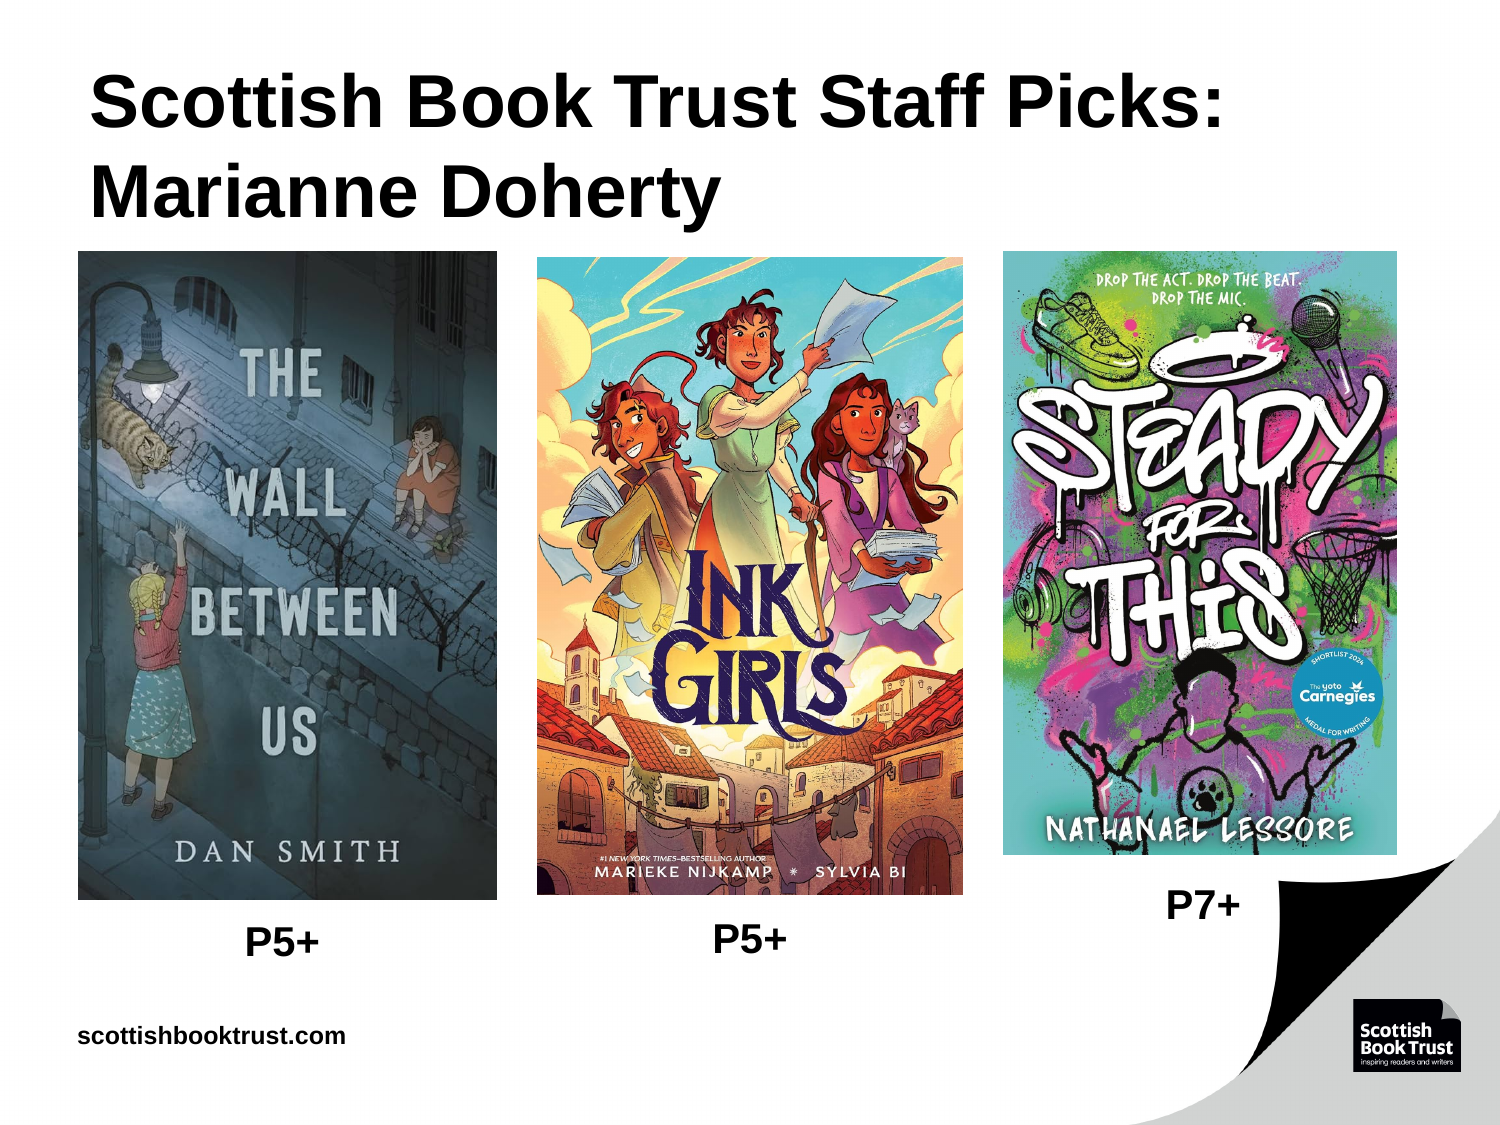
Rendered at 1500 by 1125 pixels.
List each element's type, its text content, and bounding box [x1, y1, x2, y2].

list P5+ [67, 906, 497, 1006]
picture [0, 0, 1500, 1125]
text_box scottishbooktrust.com [62, 1012, 513, 1058]
list P7+ [997, 870, 1410, 969]
list P5+ [537, 904, 963, 1003]
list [1003, 251, 1397, 856]
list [537, 256, 963, 895]
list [78, 251, 497, 901]
title Scottish Book Trust Staff Picks: Marianne Doherty [75, 45, 1425, 226]
